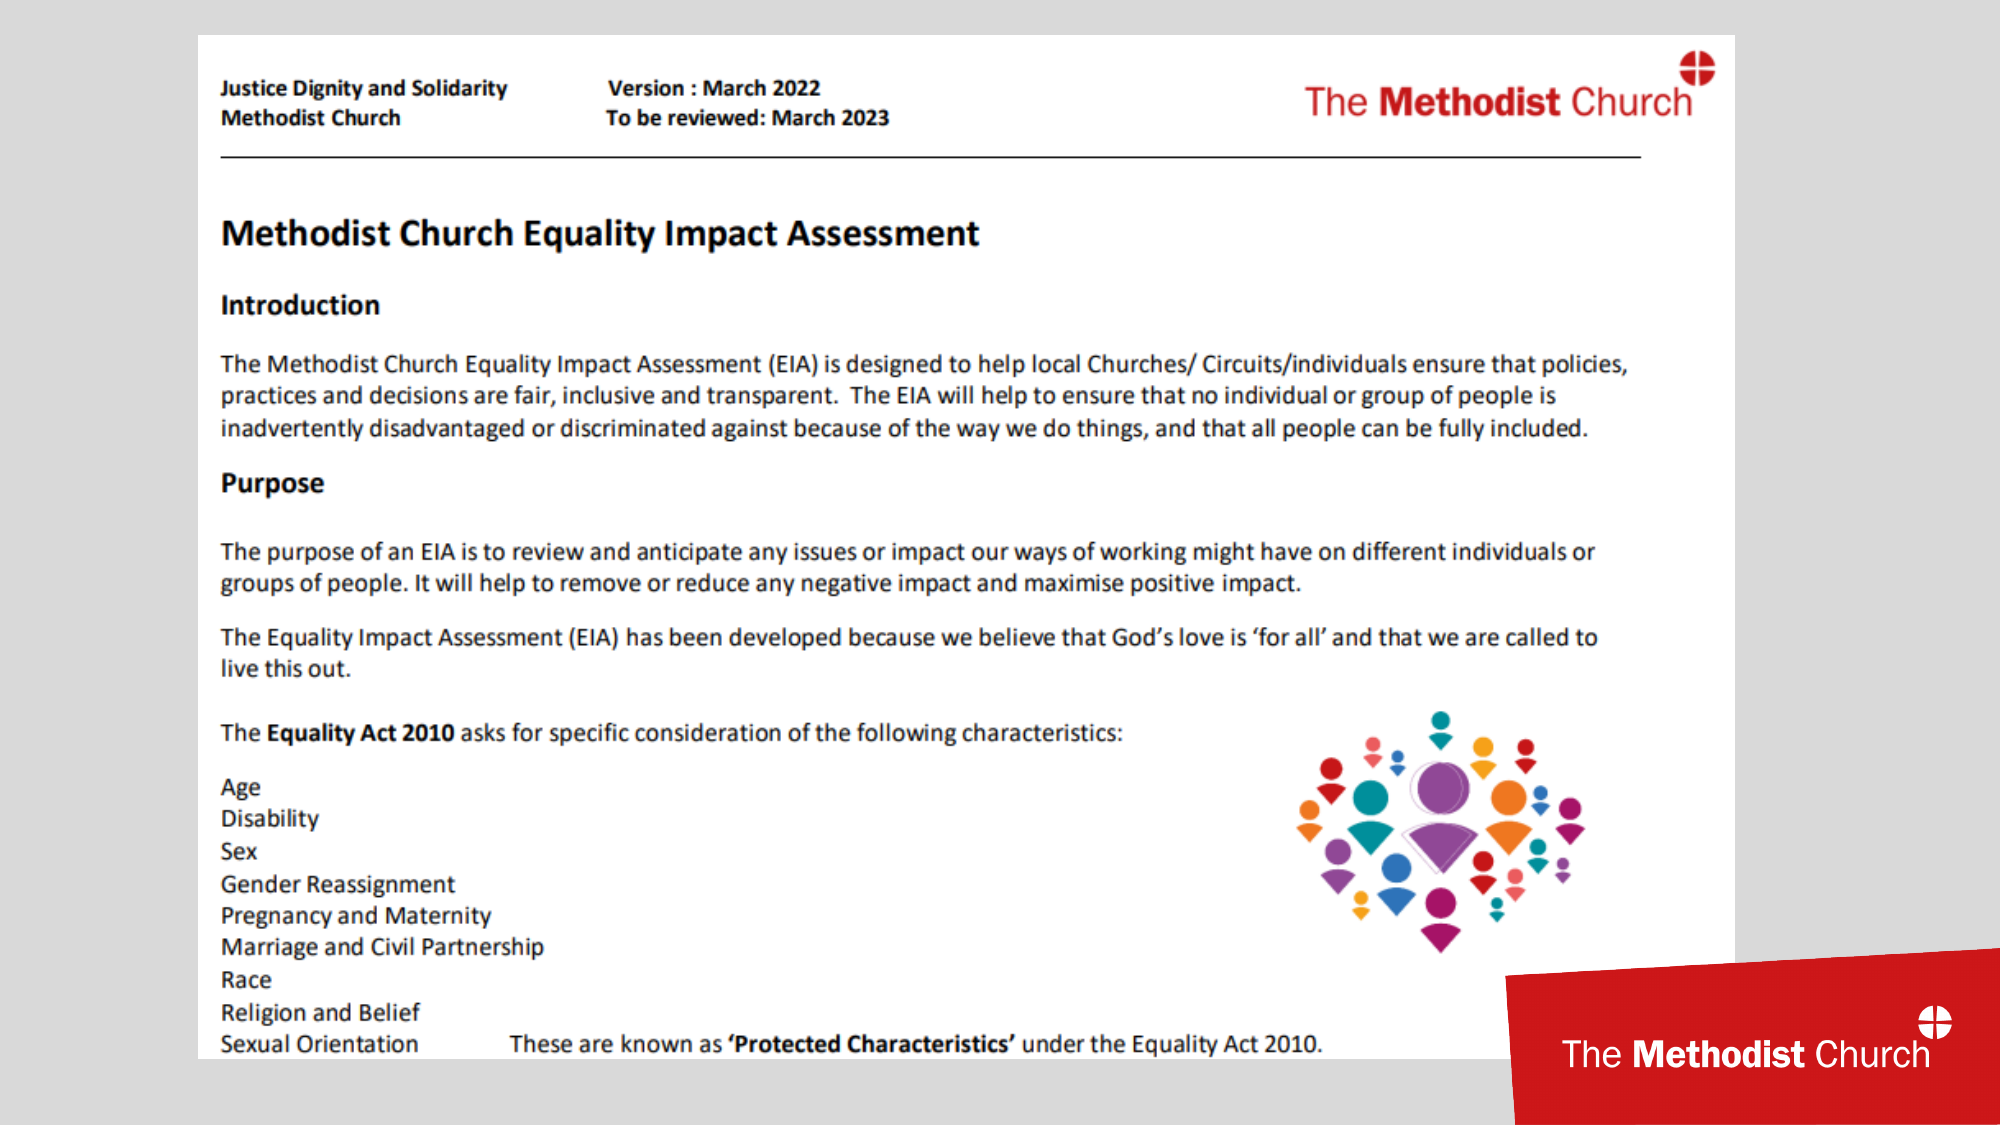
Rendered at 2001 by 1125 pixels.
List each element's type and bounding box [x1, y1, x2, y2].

picture [197, 35, 2000, 1125]
